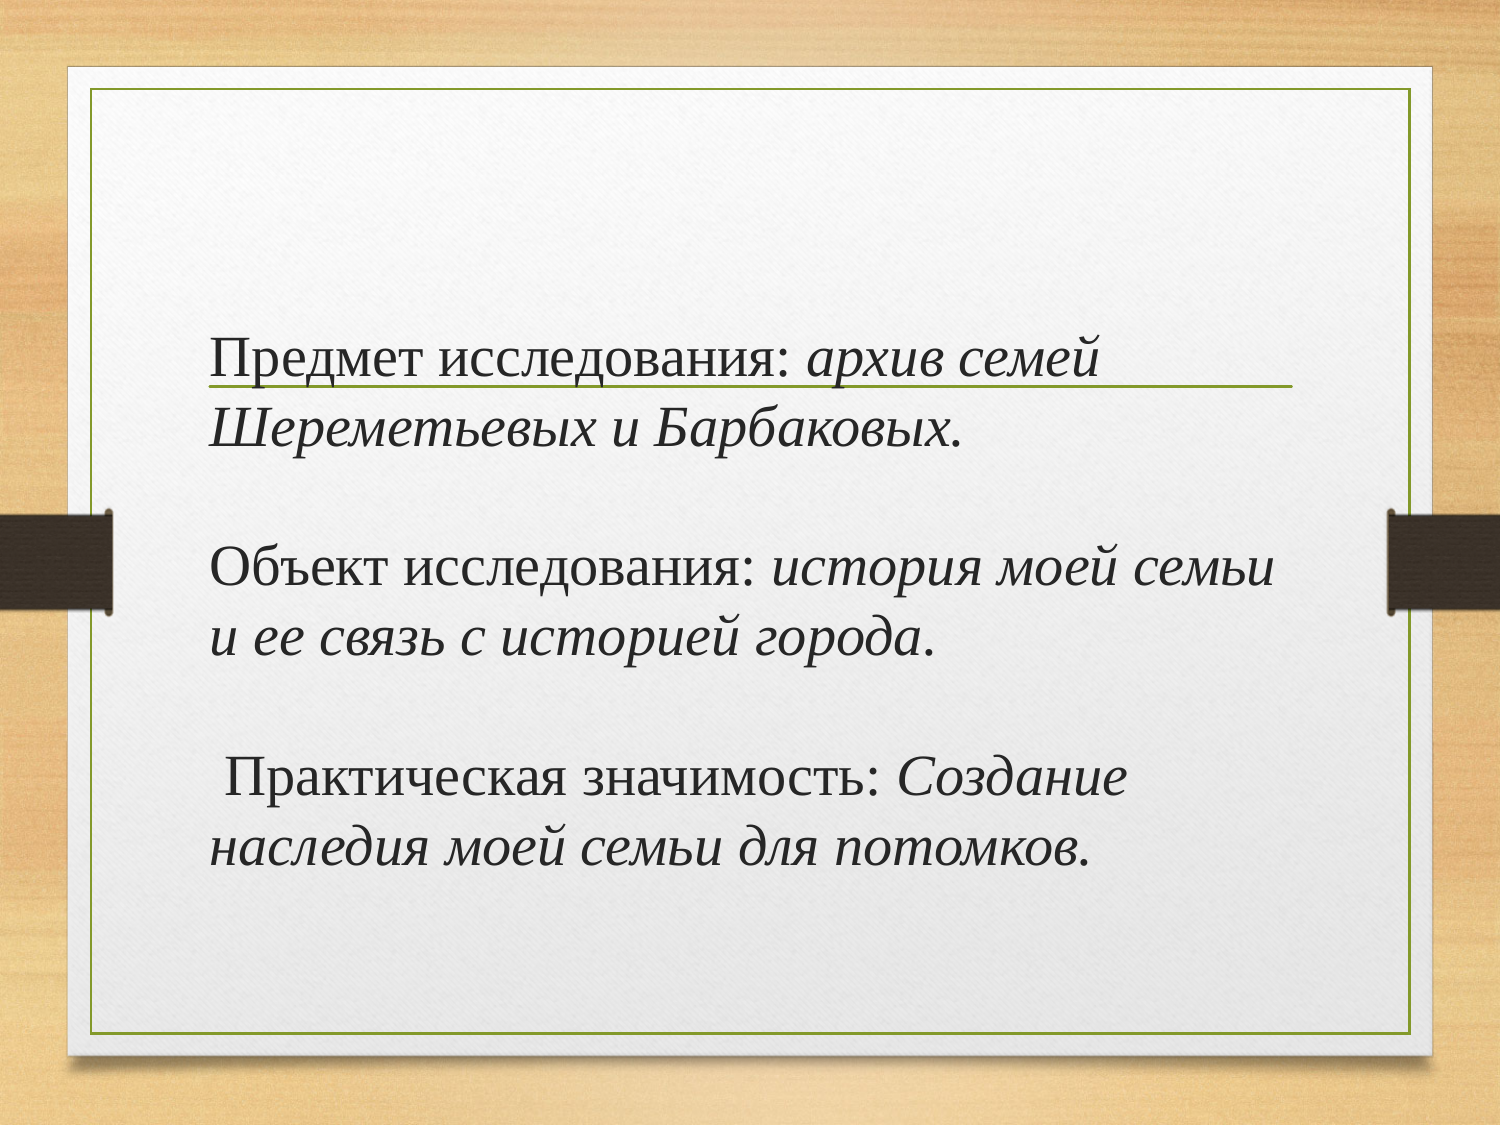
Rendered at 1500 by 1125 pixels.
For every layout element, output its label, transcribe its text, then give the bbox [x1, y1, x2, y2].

title Предмет исследования: архив семей Шереметьевых и Барбаковых. Объект исследования: история моей семьи и ее связь с историей города. Практическая значимость: Создание наследия моей семьи для потомков. [194, 184, 1307, 1011]
picture [0, 0, 1500, 1125]
